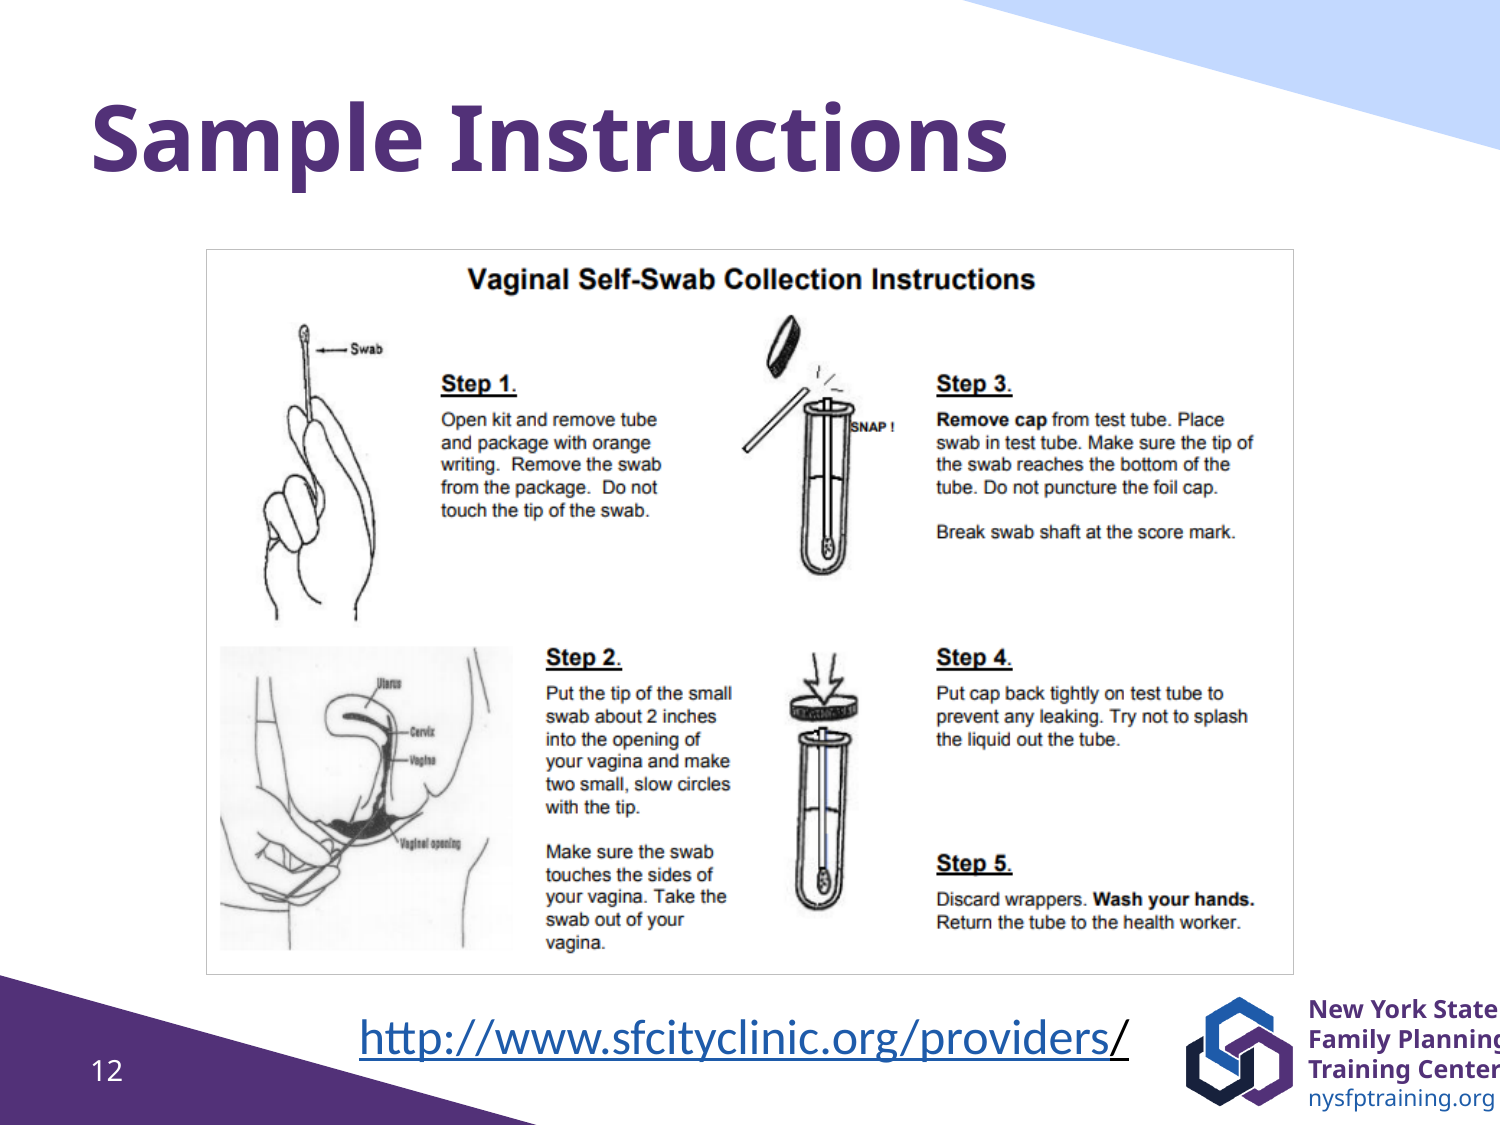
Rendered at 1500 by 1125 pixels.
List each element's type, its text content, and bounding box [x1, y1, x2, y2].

title Sample Instructions [75, 45, 1425, 224]
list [206, 249, 1294, 976]
picture [1185, 996, 1294, 1108]
text_box http://www.sfcityclinic.org/providers/ [344, 996, 1156, 1072]
slide_number 12 [75, 1042, 285, 1103]
